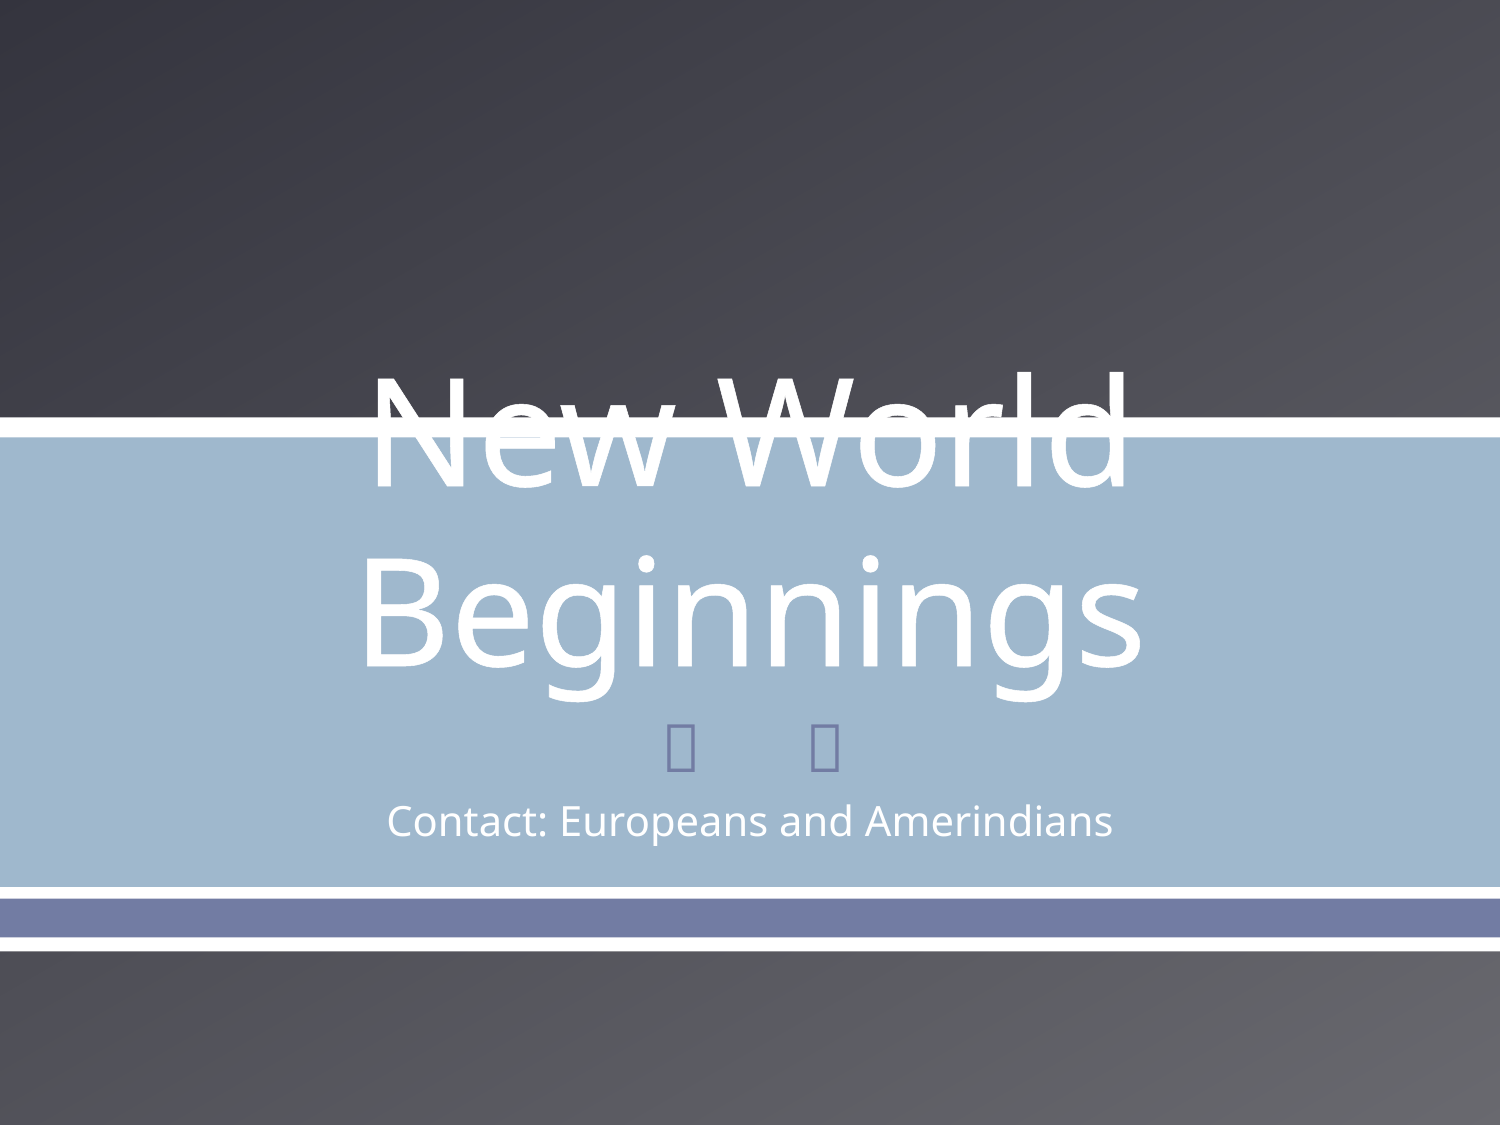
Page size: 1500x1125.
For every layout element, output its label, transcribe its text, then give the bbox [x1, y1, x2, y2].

title New World Beginnings [37, 462, 1463, 704]
subtitle Contact: Europeans and Amerindians [93, 787, 1407, 876]
